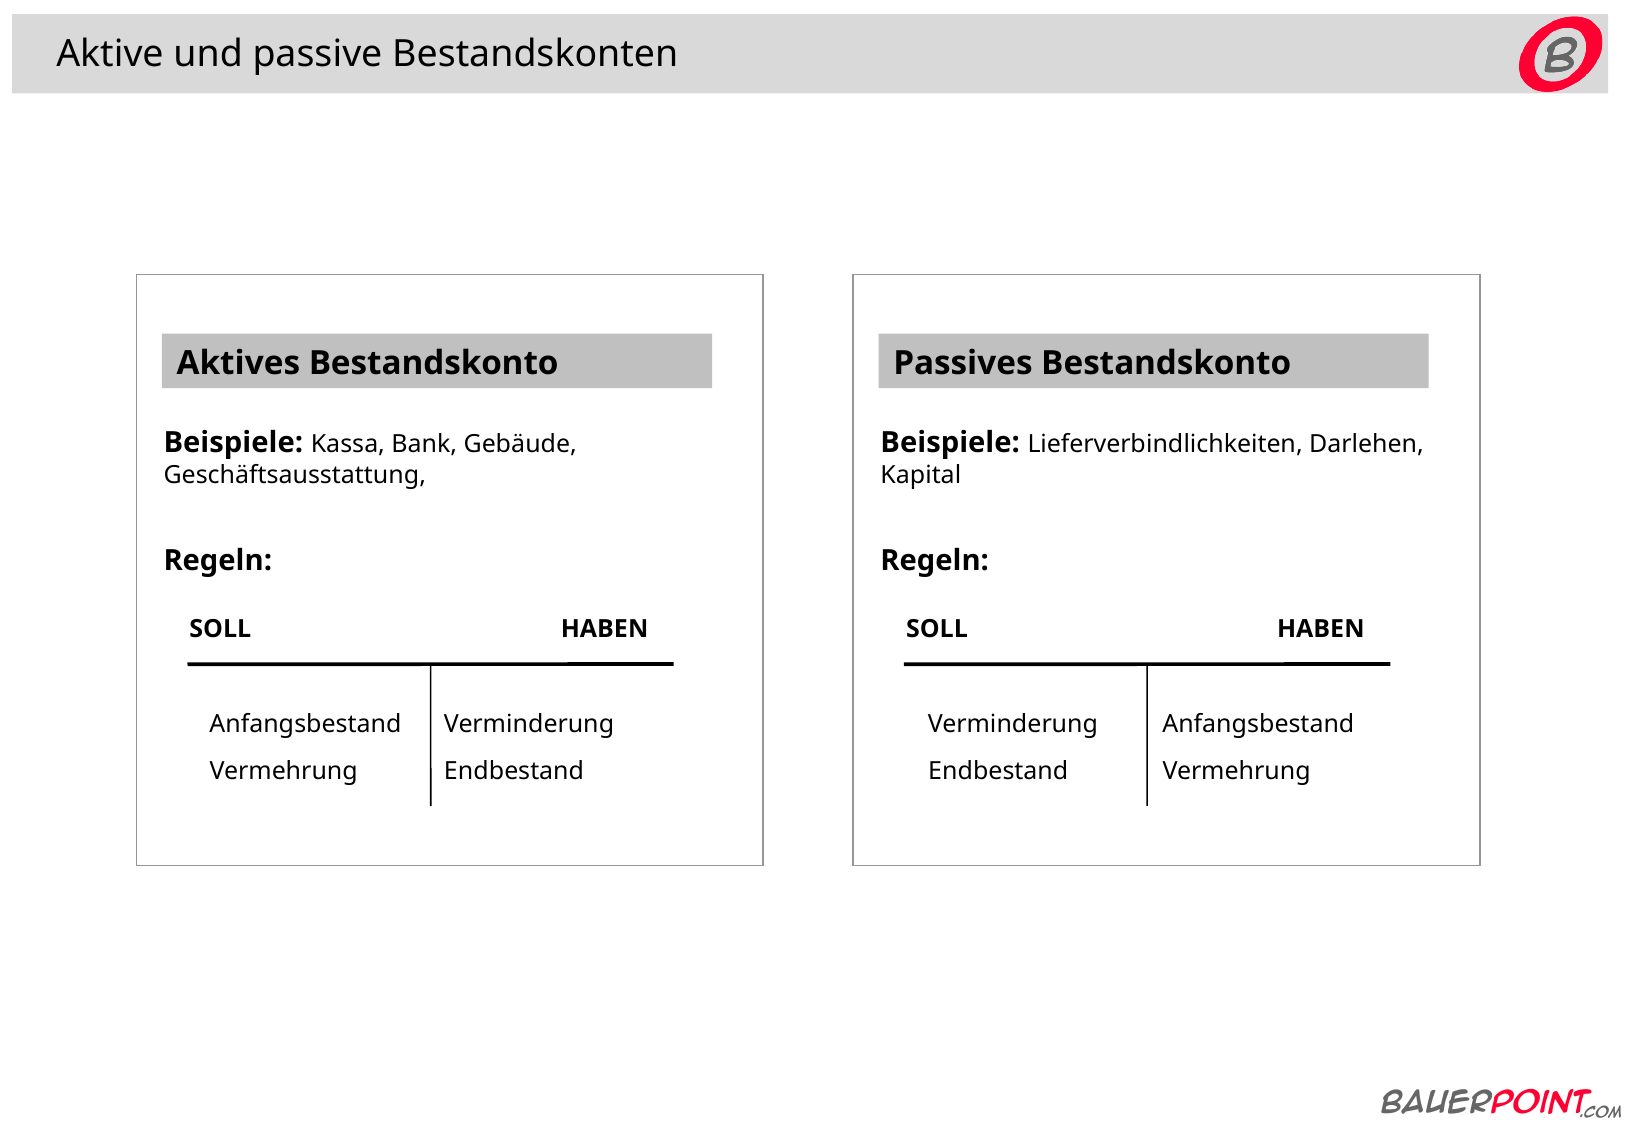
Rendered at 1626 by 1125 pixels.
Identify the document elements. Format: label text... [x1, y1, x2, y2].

text_box [136, 274, 764, 866]
text_box Verminderung Anfangsbestand [913, 699, 1147, 746]
text_box Vermehrung Endbestand [194, 746, 707, 818]
text_box SOLL [891, 605, 1075, 662]
text_box Endbestand Vermehrung [913, 746, 1147, 806]
text_box HABEN [1262, 605, 1417, 662]
text_box Beispiele: Kassa, Bank, Gebäude, Geschäftsausstattung, [148, 416, 738, 496]
text_box Beispiele: Lieferverbindlichkeiten, Darlehen, Kapital [865, 416, 1455, 496]
text_box Passives Bestandskonto [878, 333, 1429, 389]
text_box Aktives Bestandskonto [161, 333, 713, 389]
picture [1511, 8, 1609, 102]
text_box Verminderung Anfangsbestand [1148, 699, 1448, 759]
text_box Anfangsbestand Verminderung [431, 699, 720, 753]
text_box Aktive und passive Bestandskonten [41, 21, 695, 82]
text_box Regeln: [865, 534, 1455, 584]
text_box Regeln: [148, 534, 738, 584]
text_box Anfangsbestand Verminderung [194, 699, 430, 746]
text_box SOLL [174, 605, 358, 662]
text_box Endbestand Vermehrung [1148, 746, 1425, 806]
picture [1381, 1082, 1621, 1118]
text_box [852, 274, 1480, 866]
text_box HABEN [546, 605, 700, 662]
